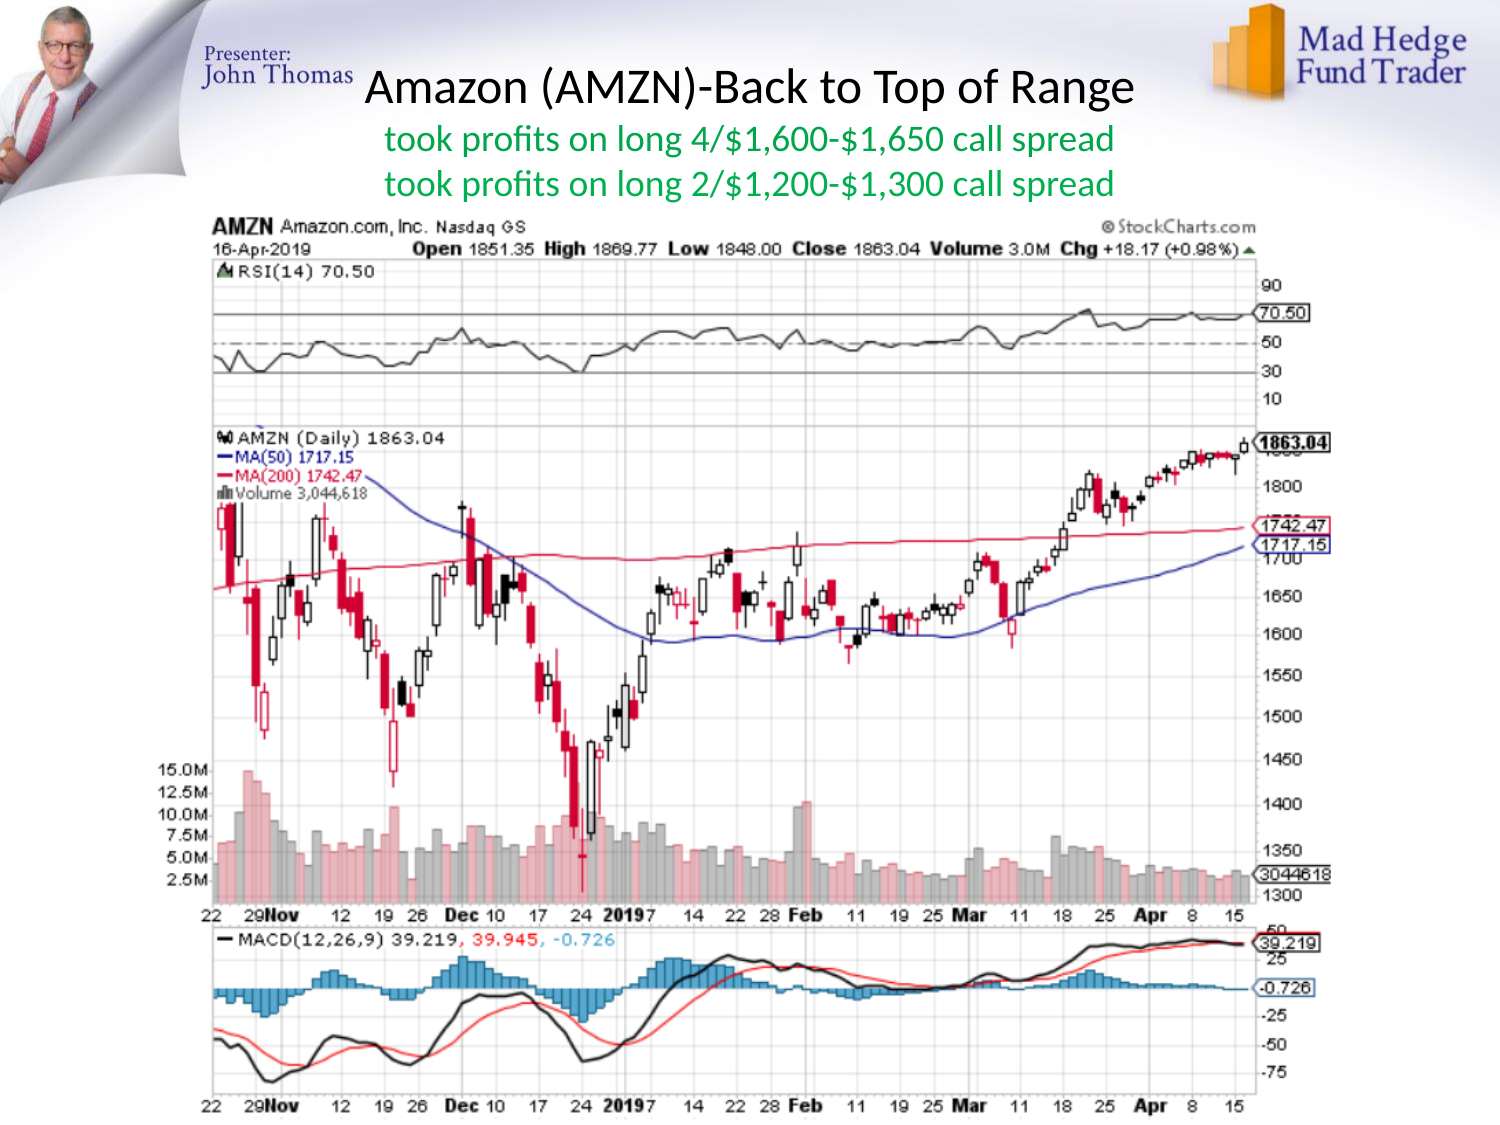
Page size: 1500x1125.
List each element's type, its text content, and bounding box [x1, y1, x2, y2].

title Amazon (AMZN)-Back to Top of Range took profits on long 4/$1,600-$1,650 call spread took profits on long 2/$1,200-$1,300 call spread [75, 24, 1425, 213]
picture [0, 0, 1500, 1125]
